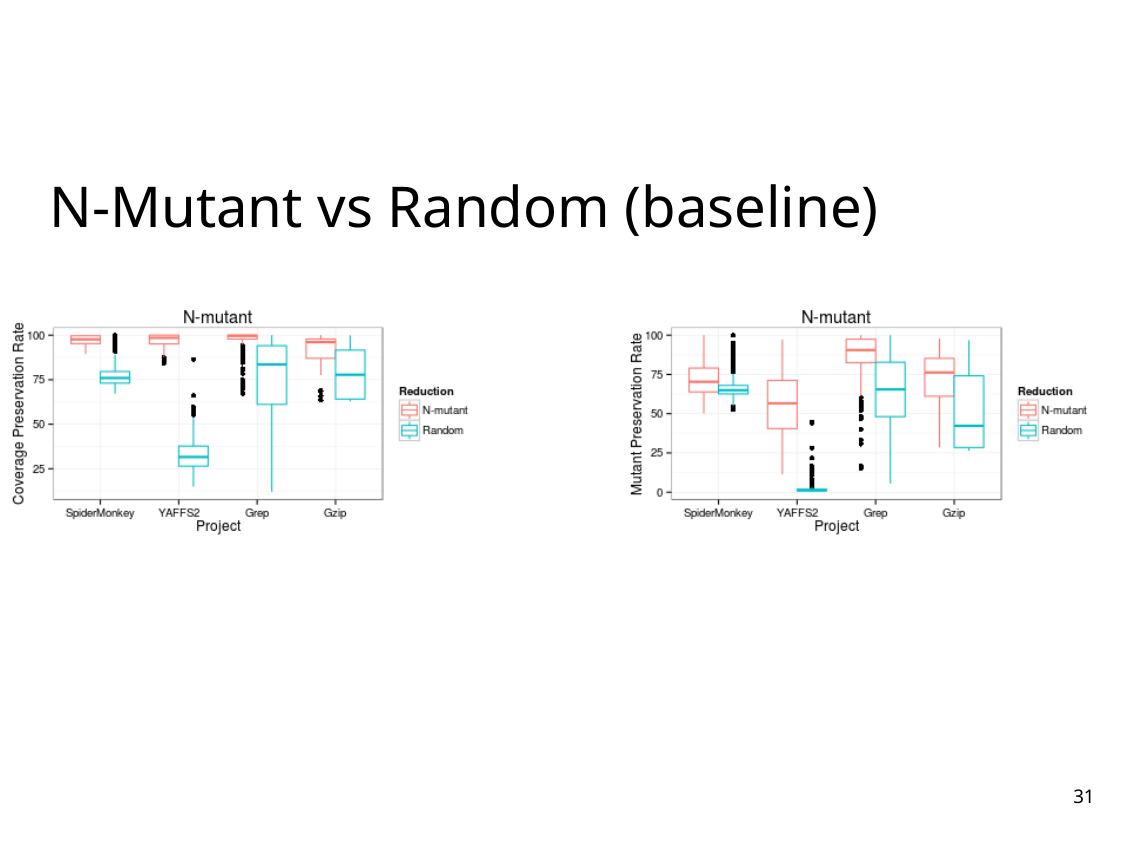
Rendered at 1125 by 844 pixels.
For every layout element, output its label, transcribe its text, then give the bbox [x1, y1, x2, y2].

picture [618, 289, 1125, 544]
picture [0, 289, 507, 544]
slide_number 31 [1042, 764, 1110, 830]
title N-Mutant vs Random (baseline) [38, 160, 1087, 231]
